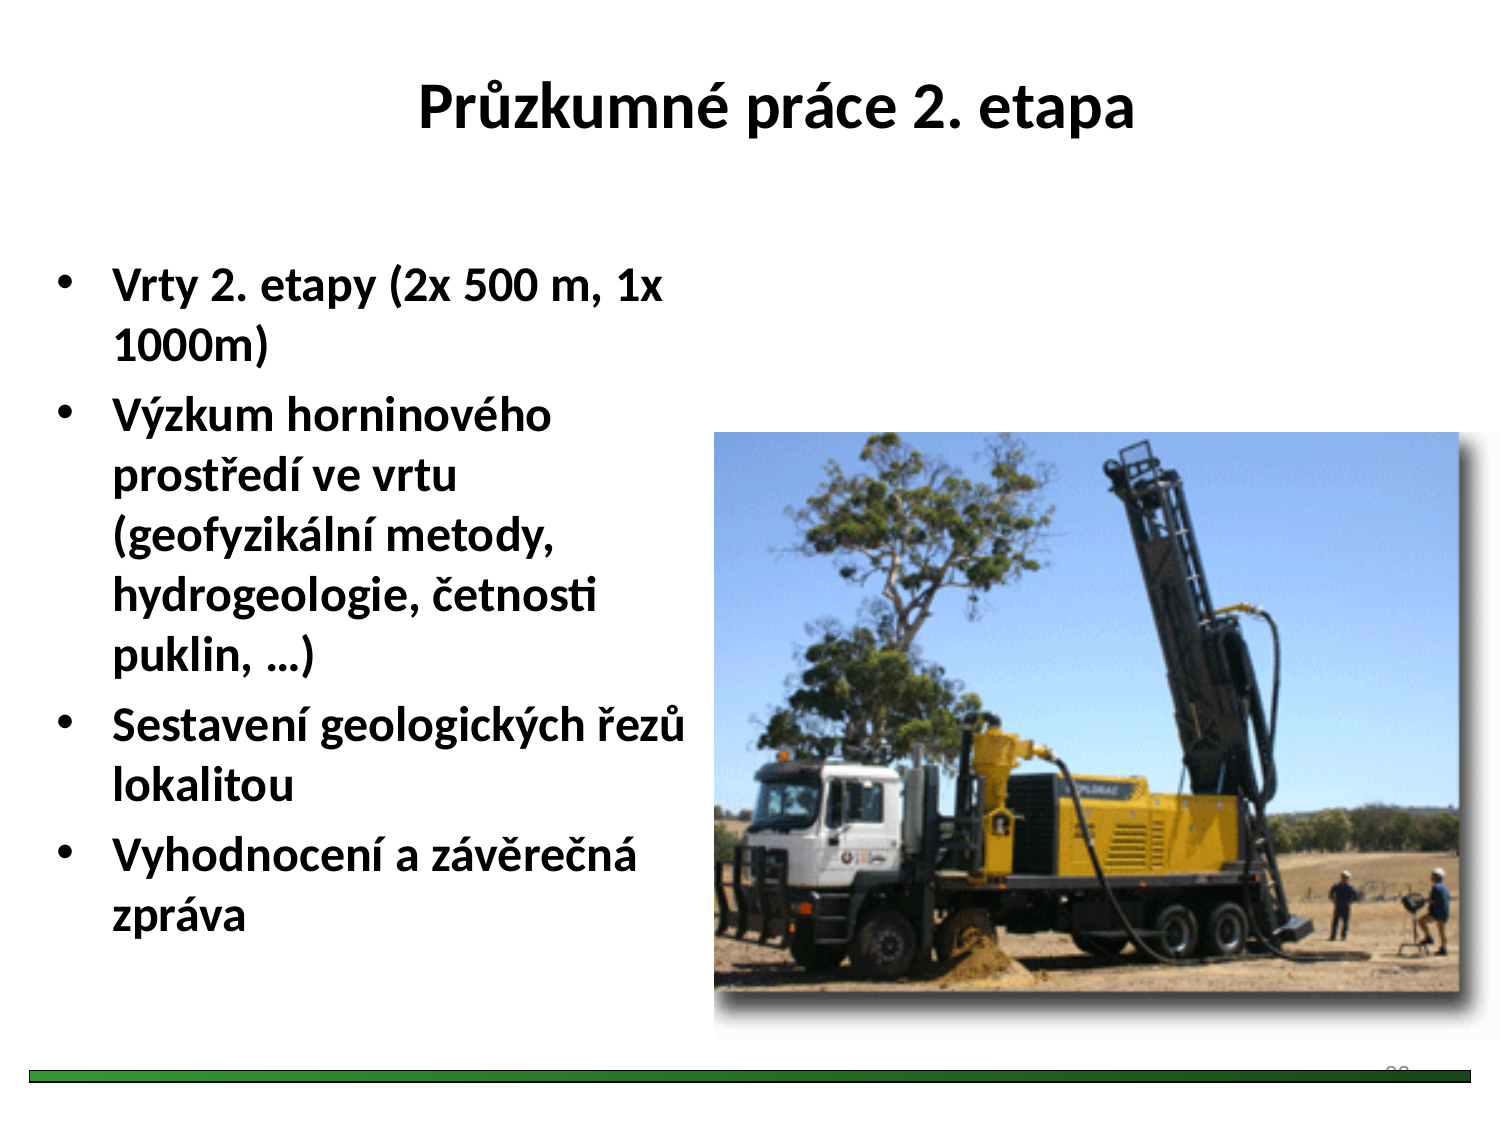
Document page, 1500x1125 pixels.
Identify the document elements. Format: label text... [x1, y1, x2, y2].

text_box [29, 1070, 1074, 1083]
list Vrty 2. etapy (2x 500 m, 1x 1000m) Výzkum horninového prostředí ve vrtu (geofyzikální metody, hydrogeologie, četnosti puklin, …) Sestavení geologických řezů lokalitou Vyhodnocení a závěrečná zpráva [41, 243, 715, 964]
text_box [1425, 1070, 1471, 1083]
slide_number 33 [1074, 1049, 1425, 1103]
title Průzkumné práce 2. etapa [147, 31, 1423, 173]
picture [714, 432, 1500, 1041]
